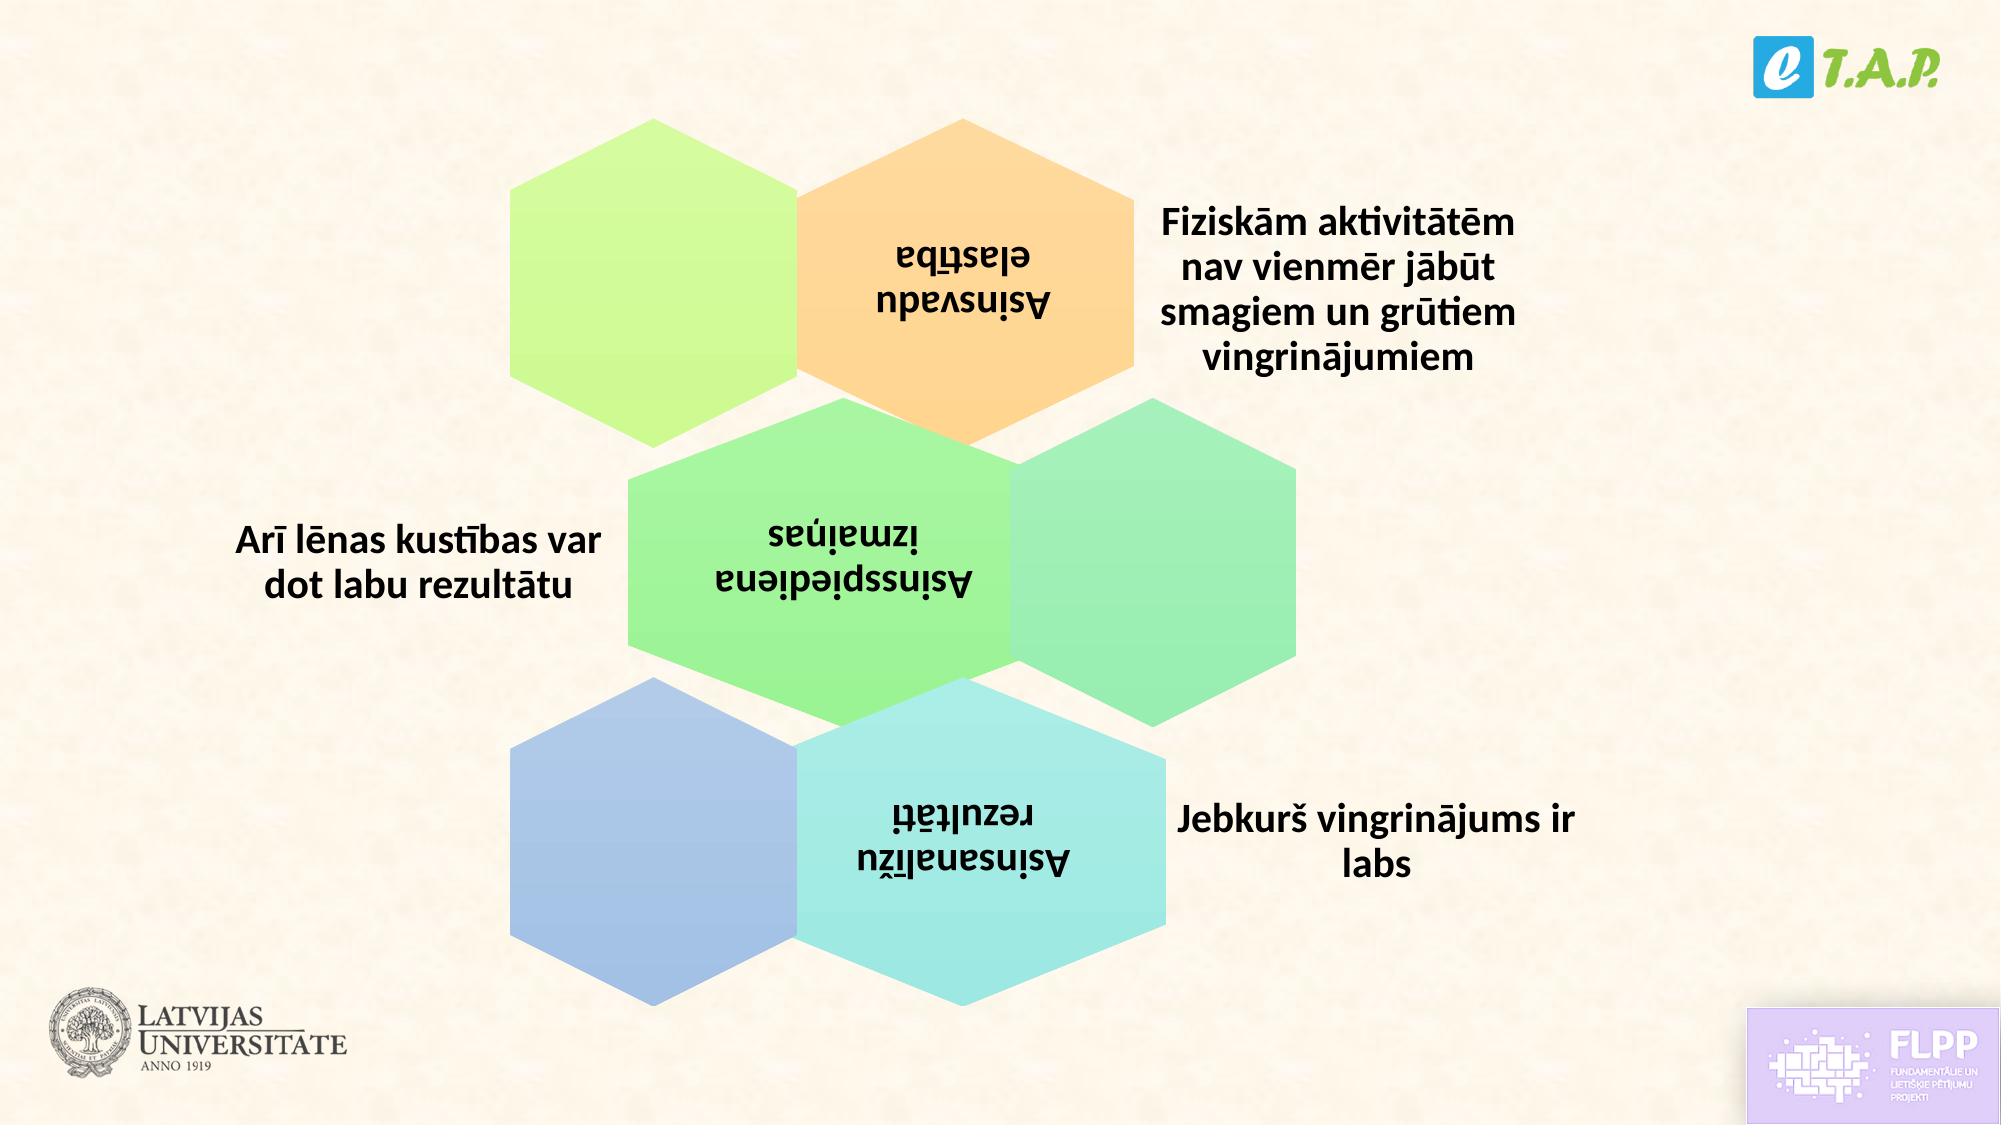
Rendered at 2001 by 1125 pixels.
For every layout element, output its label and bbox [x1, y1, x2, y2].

picture [1693, 0, 2000, 130]
text_box [174, 117, 1642, 1007]
picture [1746, 1007, 2000, 1125]
picture [24, 971, 371, 1094]
